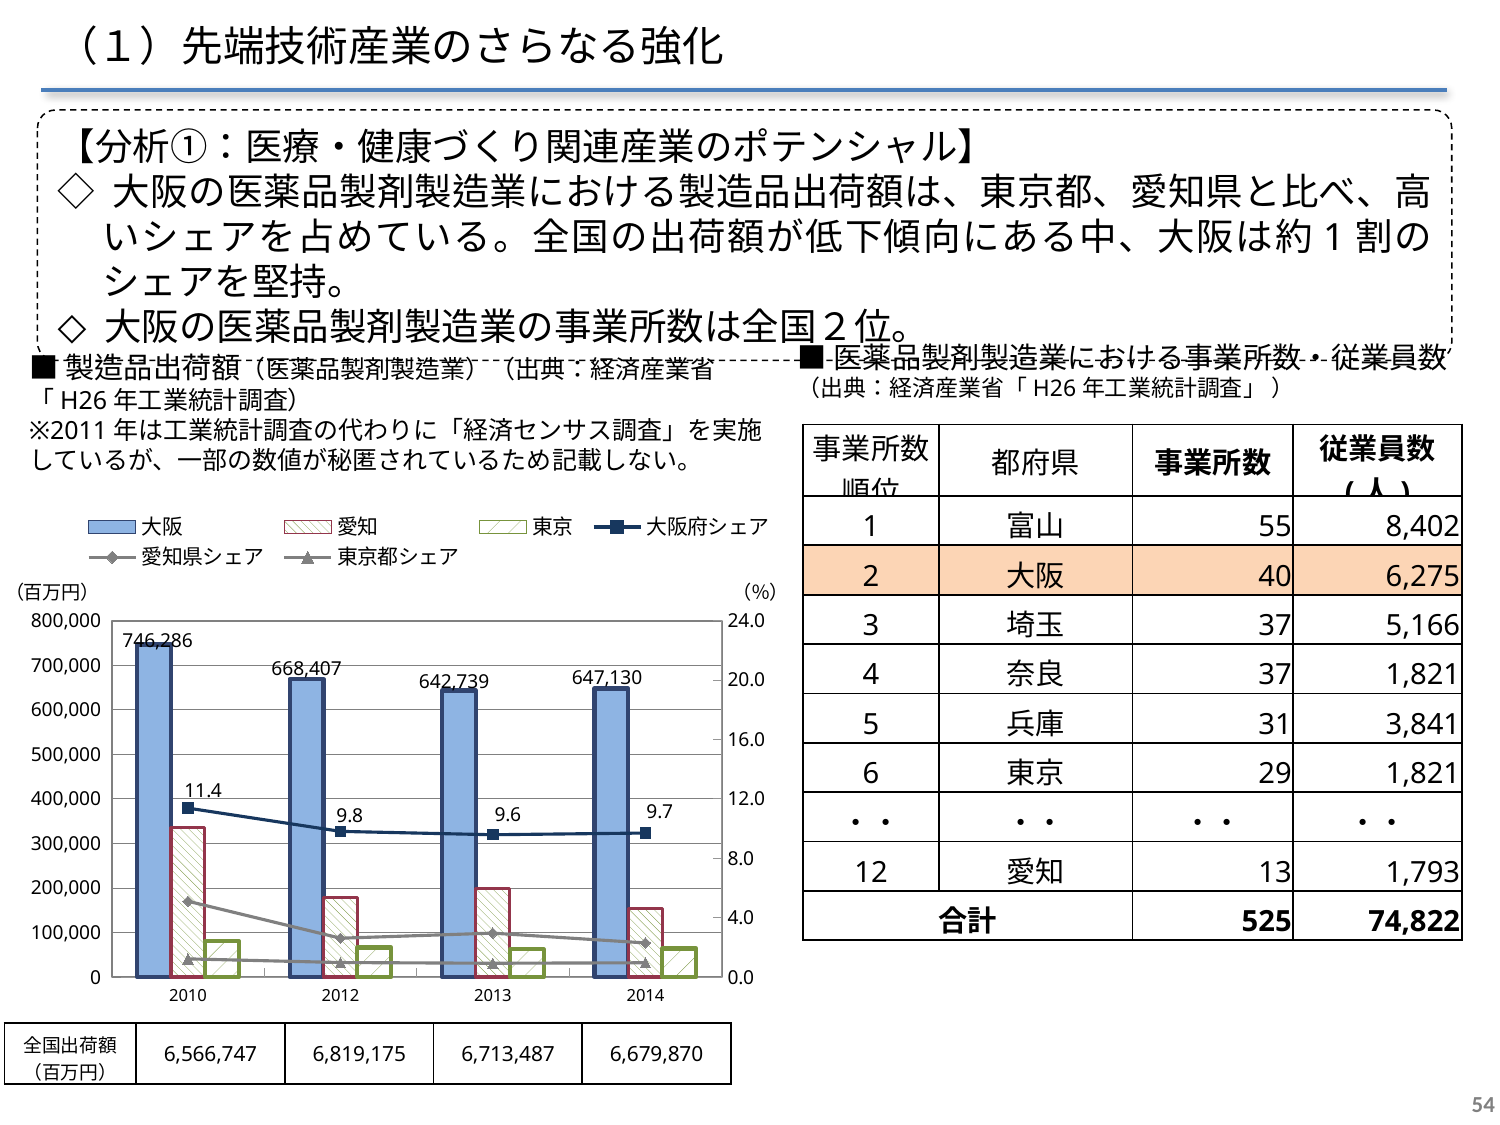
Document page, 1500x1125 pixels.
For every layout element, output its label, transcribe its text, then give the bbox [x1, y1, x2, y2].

table_cell 8,402 [1294, 497, 1461, 544]
table_cell 55 [1133, 497, 1292, 544]
table_header 6,679,870 [583, 1032, 730, 1083]
table_cell 37 [1133, 596, 1292, 643]
table_header 都府県 [940, 425, 1132, 495]
table_cell 37 [1133, 645, 1292, 693]
table_cell 6,275 [1294, 546, 1461, 594]
table_cell 兵庫 [940, 694, 1132, 742]
table_header 全国出荷額 （百万円） [5, 1032, 135, 1083]
table_cell 2 [804, 546, 938, 594]
table_cell 4 [804, 645, 938, 693]
table_cell 合計 [804, 892, 1132, 939]
table_cell 埼玉 [940, 596, 1132, 643]
text_box 【分析①：医療・健康づくり関連産業のポテンシャル】 ◇ 大阪の医薬品製剤製造業における製造品出荷額は、東京都、愛知県と比べ、高いシェアを占めている。全国の出荷額が低下傾向にある中、大阪は約1割のシェアを堅持。 大阪の医薬品製剤製造業の事業所数は全国２位。 [35, 107, 1454, 338]
table_header 6,819,175 [286, 1032, 433, 1083]
table_cell 3,841 [1294, 694, 1461, 742]
table_cell ・・ [1294, 793, 1461, 841]
table_cell 1,793 [1294, 842, 1461, 890]
slide_number 54 [1159, 1064, 1500, 1124]
table_cell 6 [804, 744, 938, 791]
table_header 事業所数順位 [804, 425, 938, 495]
table_cell 31 [1133, 694, 1292, 742]
table_header 6,713,487 [434, 1032, 581, 1083]
table_cell 富山 [940, 497, 1132, 544]
table_cell ・・ [940, 793, 1132, 841]
table_cell 74,822 [1294, 892, 1461, 939]
table_cell 1,821 [1294, 645, 1461, 693]
chart [0, 503, 795, 1024]
table_cell 大阪 [940, 546, 1132, 594]
table_cell ・・ [804, 793, 938, 841]
table_cell 29 [1133, 744, 1292, 791]
table_cell 13 [1133, 842, 1292, 890]
table_cell 1 [804, 497, 938, 544]
text_box ■医薬品製剤製造業における事業所数・従業員数 （出典：経済産業省「H26年工業統計調査」 ） [782, 331, 1500, 409]
table_cell 12 [804, 842, 938, 890]
table_cell ・・ [1133, 793, 1292, 841]
table_cell 東京 [940, 744, 1132, 791]
table_header 従業員数 (人) [1294, 425, 1461, 495]
table_header 6,566,747 [137, 1032, 284, 1083]
table_header 事業所数 [1133, 425, 1292, 495]
table_cell 5,166 [1294, 596, 1461, 643]
table_cell 3 [804, 596, 938, 643]
table_cell 40 [1133, 546, 1292, 594]
table_cell 1,821 [1294, 744, 1461, 791]
text_box ■製造品出荷額（医薬品製剤製造業）（出典：経済産業省「H26年工業統計調査） ※2011年は工業統計調査の代わりに「経済センサス調査」を実施しているが、一部の数値が秘匿されているため記載しない。 [0, 338, 783, 480]
text_box （１）先端技術産業のさらなる強化 [41, 12, 1329, 78]
table_cell 5 [804, 694, 938, 742]
table_cell 愛知 [940, 842, 1132, 890]
table_cell 奈良 [940, 645, 1132, 693]
table_cell 525 [1133, 892, 1292, 939]
